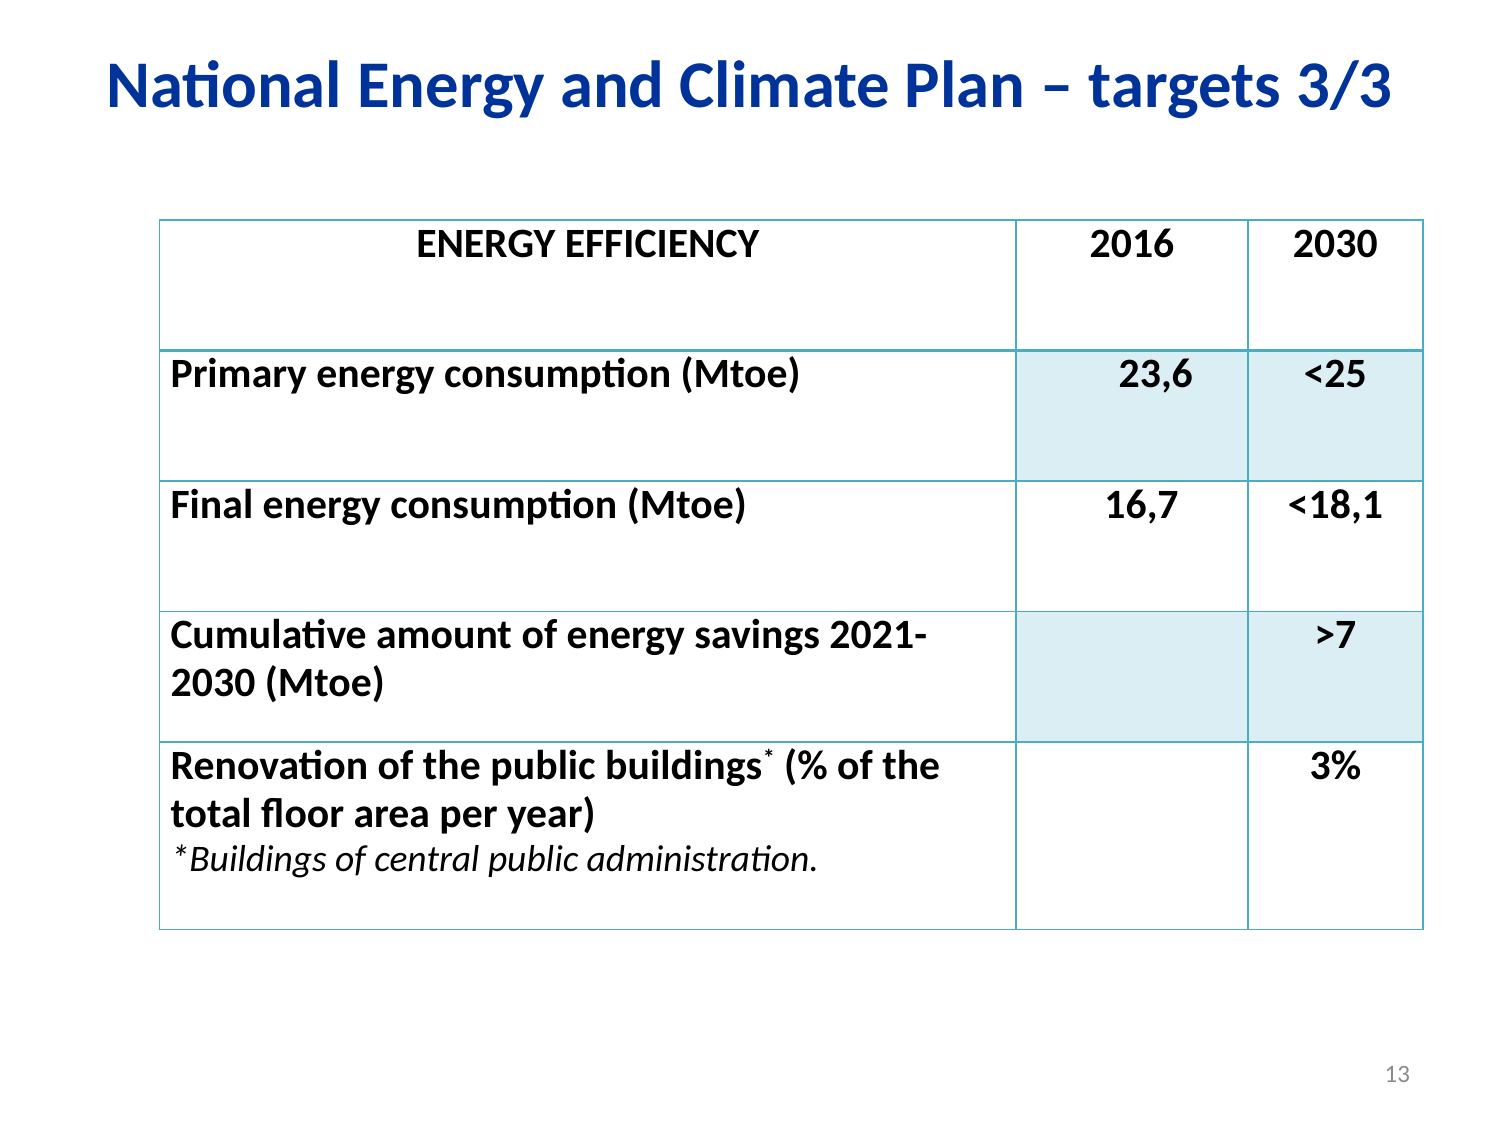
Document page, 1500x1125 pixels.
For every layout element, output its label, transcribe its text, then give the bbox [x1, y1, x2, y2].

table_header 2016 [1017, 221, 1247, 349]
slide_number 13 [1074, 1042, 1425, 1103]
table_cell 16,7 [1017, 482, 1247, 611]
table_cell Final energy consumption (Mtoe) [160, 482, 1015, 611]
table_cell 3% [1249, 743, 1422, 929]
title National Energy and Climate Plan – targets 3/3 [75, 45, 1425, 197]
table_cell [1017, 612, 1247, 741]
table_header 2030 [1249, 221, 1422, 349]
table_cell [1017, 743, 1247, 929]
table_cell Primary energy consumption (Mtoe) [160, 352, 1015, 480]
table_cell <18,1 [1249, 482, 1422, 611]
table_cell Renovation of the public buildings* (% of the total floor area per year) *Buildings of central public administration. [160, 743, 1015, 929]
table_cell >7 [1249, 612, 1422, 741]
table_cell 23,6 [1017, 352, 1247, 480]
table_cell <25 [1249, 352, 1422, 480]
table_header ENERGY EFFICIENCY [160, 221, 1015, 349]
table_cell Cumulative amount of energy savings 2021-2030 (Mtoe) [160, 612, 1015, 741]
